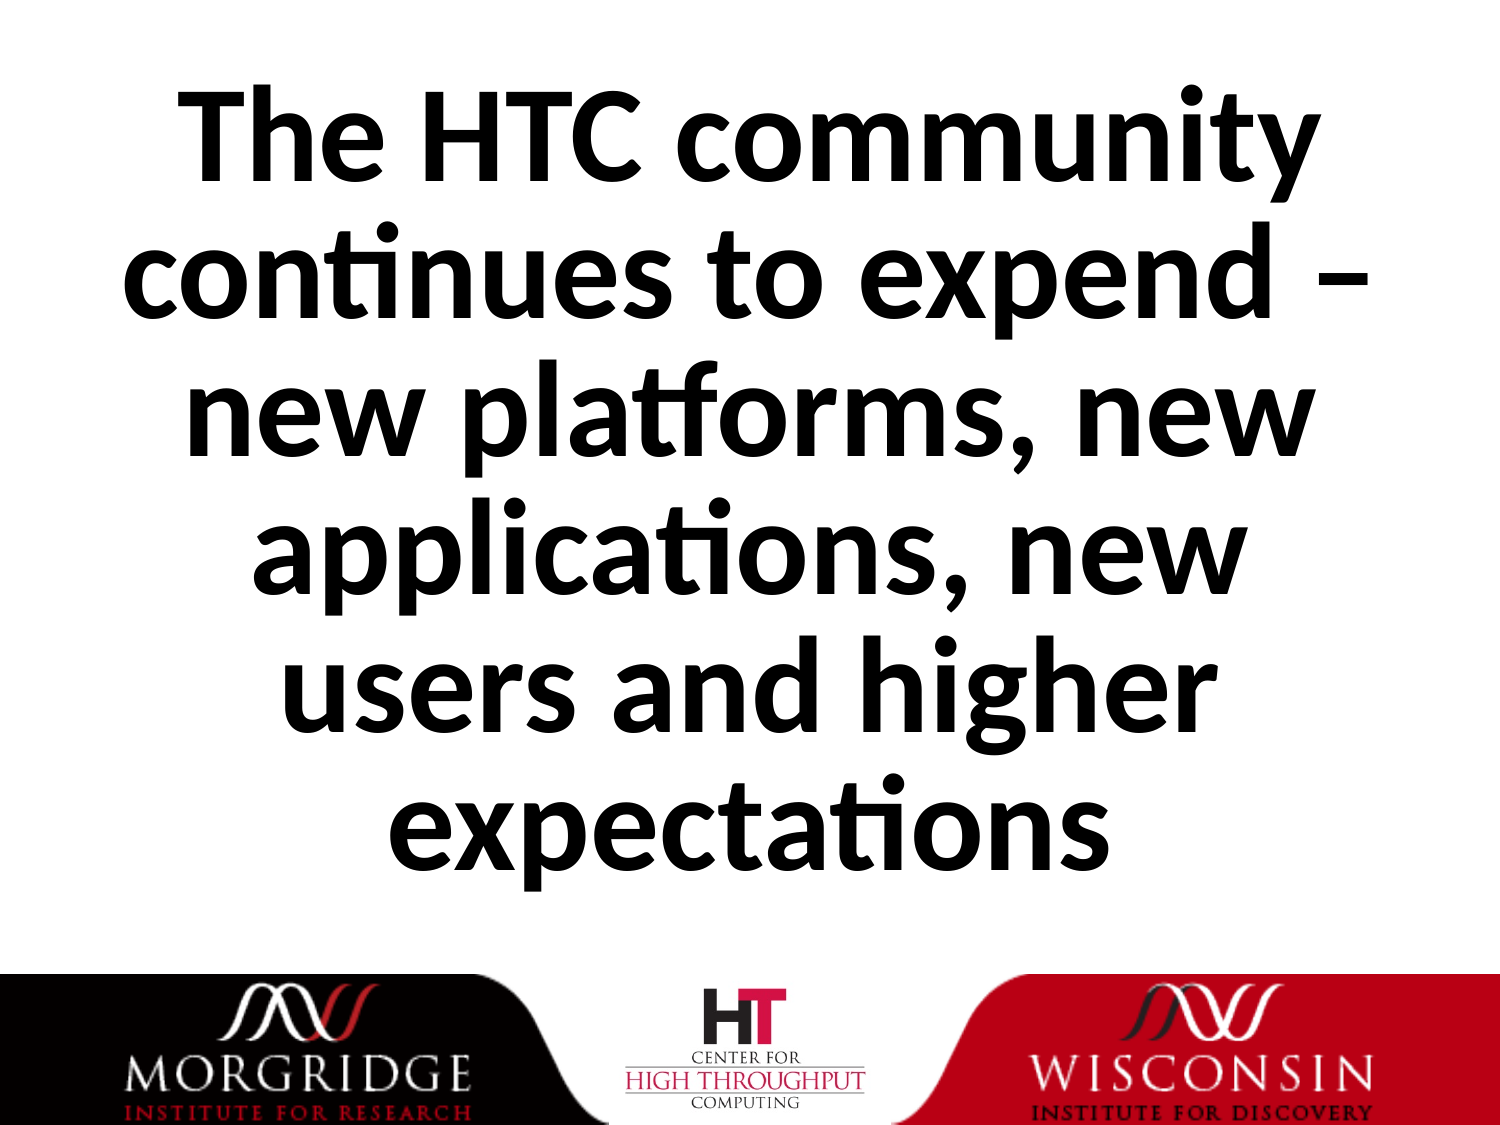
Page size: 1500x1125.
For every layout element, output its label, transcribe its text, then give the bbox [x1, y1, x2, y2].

picture [891, 974, 1500, 1125]
picture [0, 970, 881, 1125]
title The HTC community continues to expend – new platforms, new applications, new users and higher expectations [75, 45, 1425, 938]
